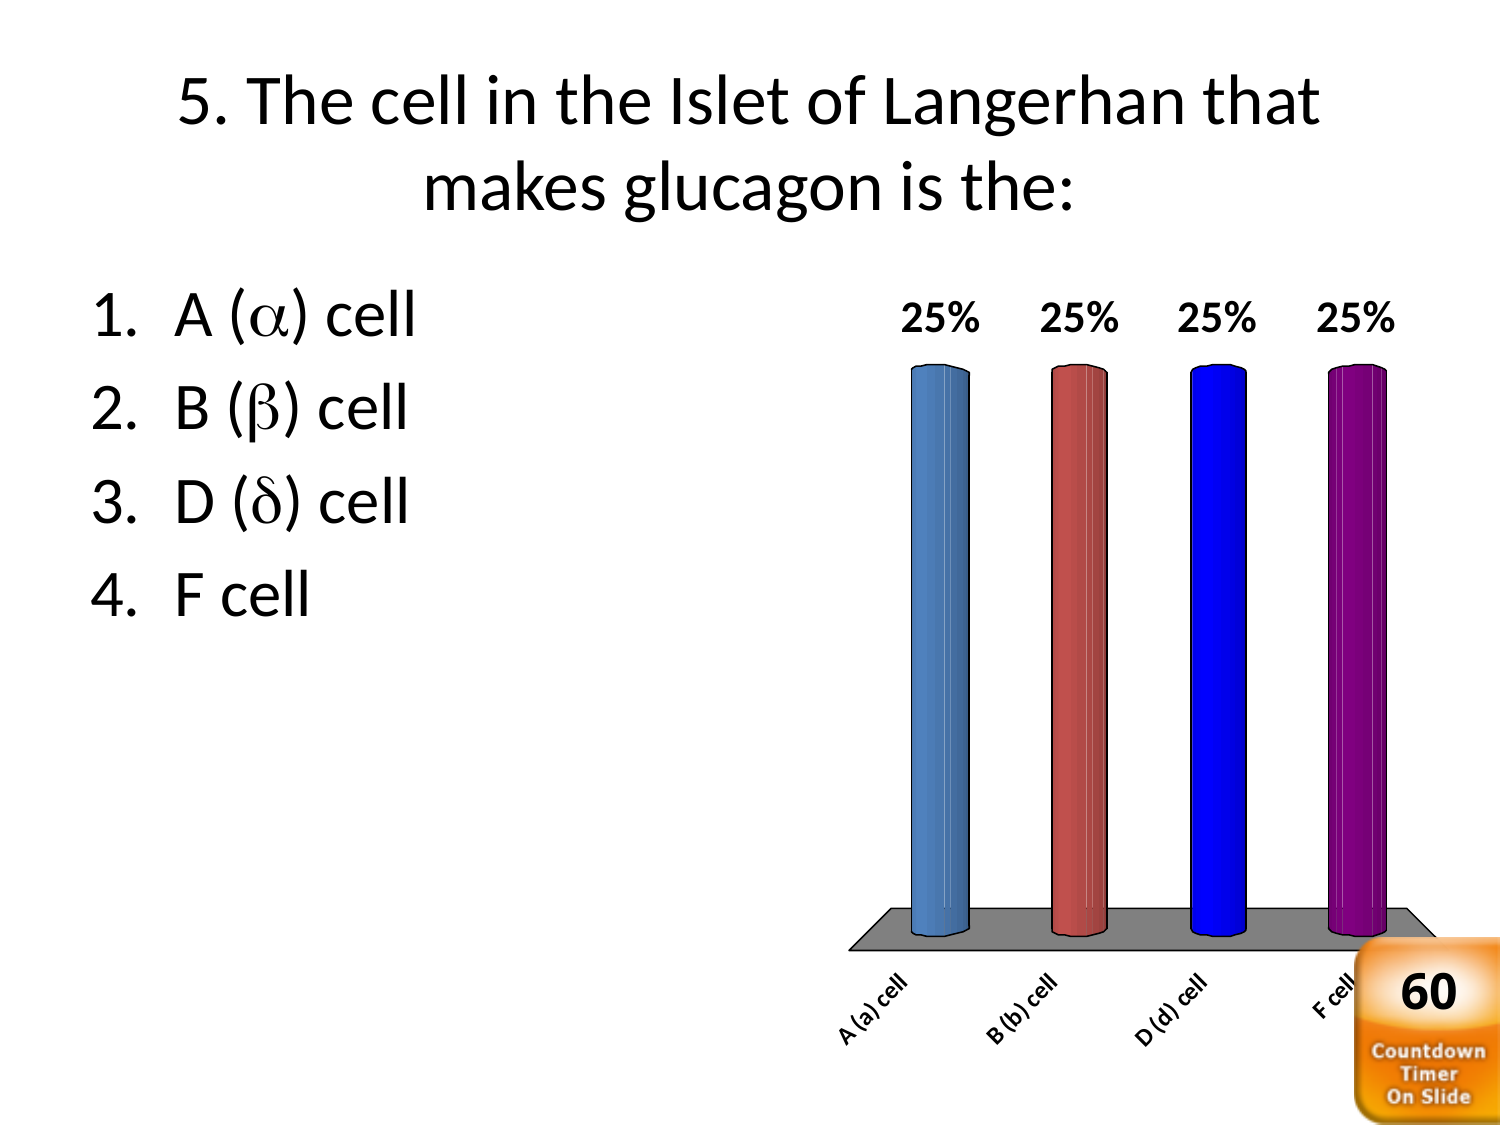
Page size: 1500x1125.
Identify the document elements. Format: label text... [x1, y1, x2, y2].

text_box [739, 270, 1490, 1115]
title 5. The cell in the Islet of Langerhan that makes glucagon is the: [75, 45, 1425, 233]
list A (a) cell B (b) cell D (d) cell F cell [75, 262, 750, 1005]
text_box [1353, 937, 1500, 1125]
